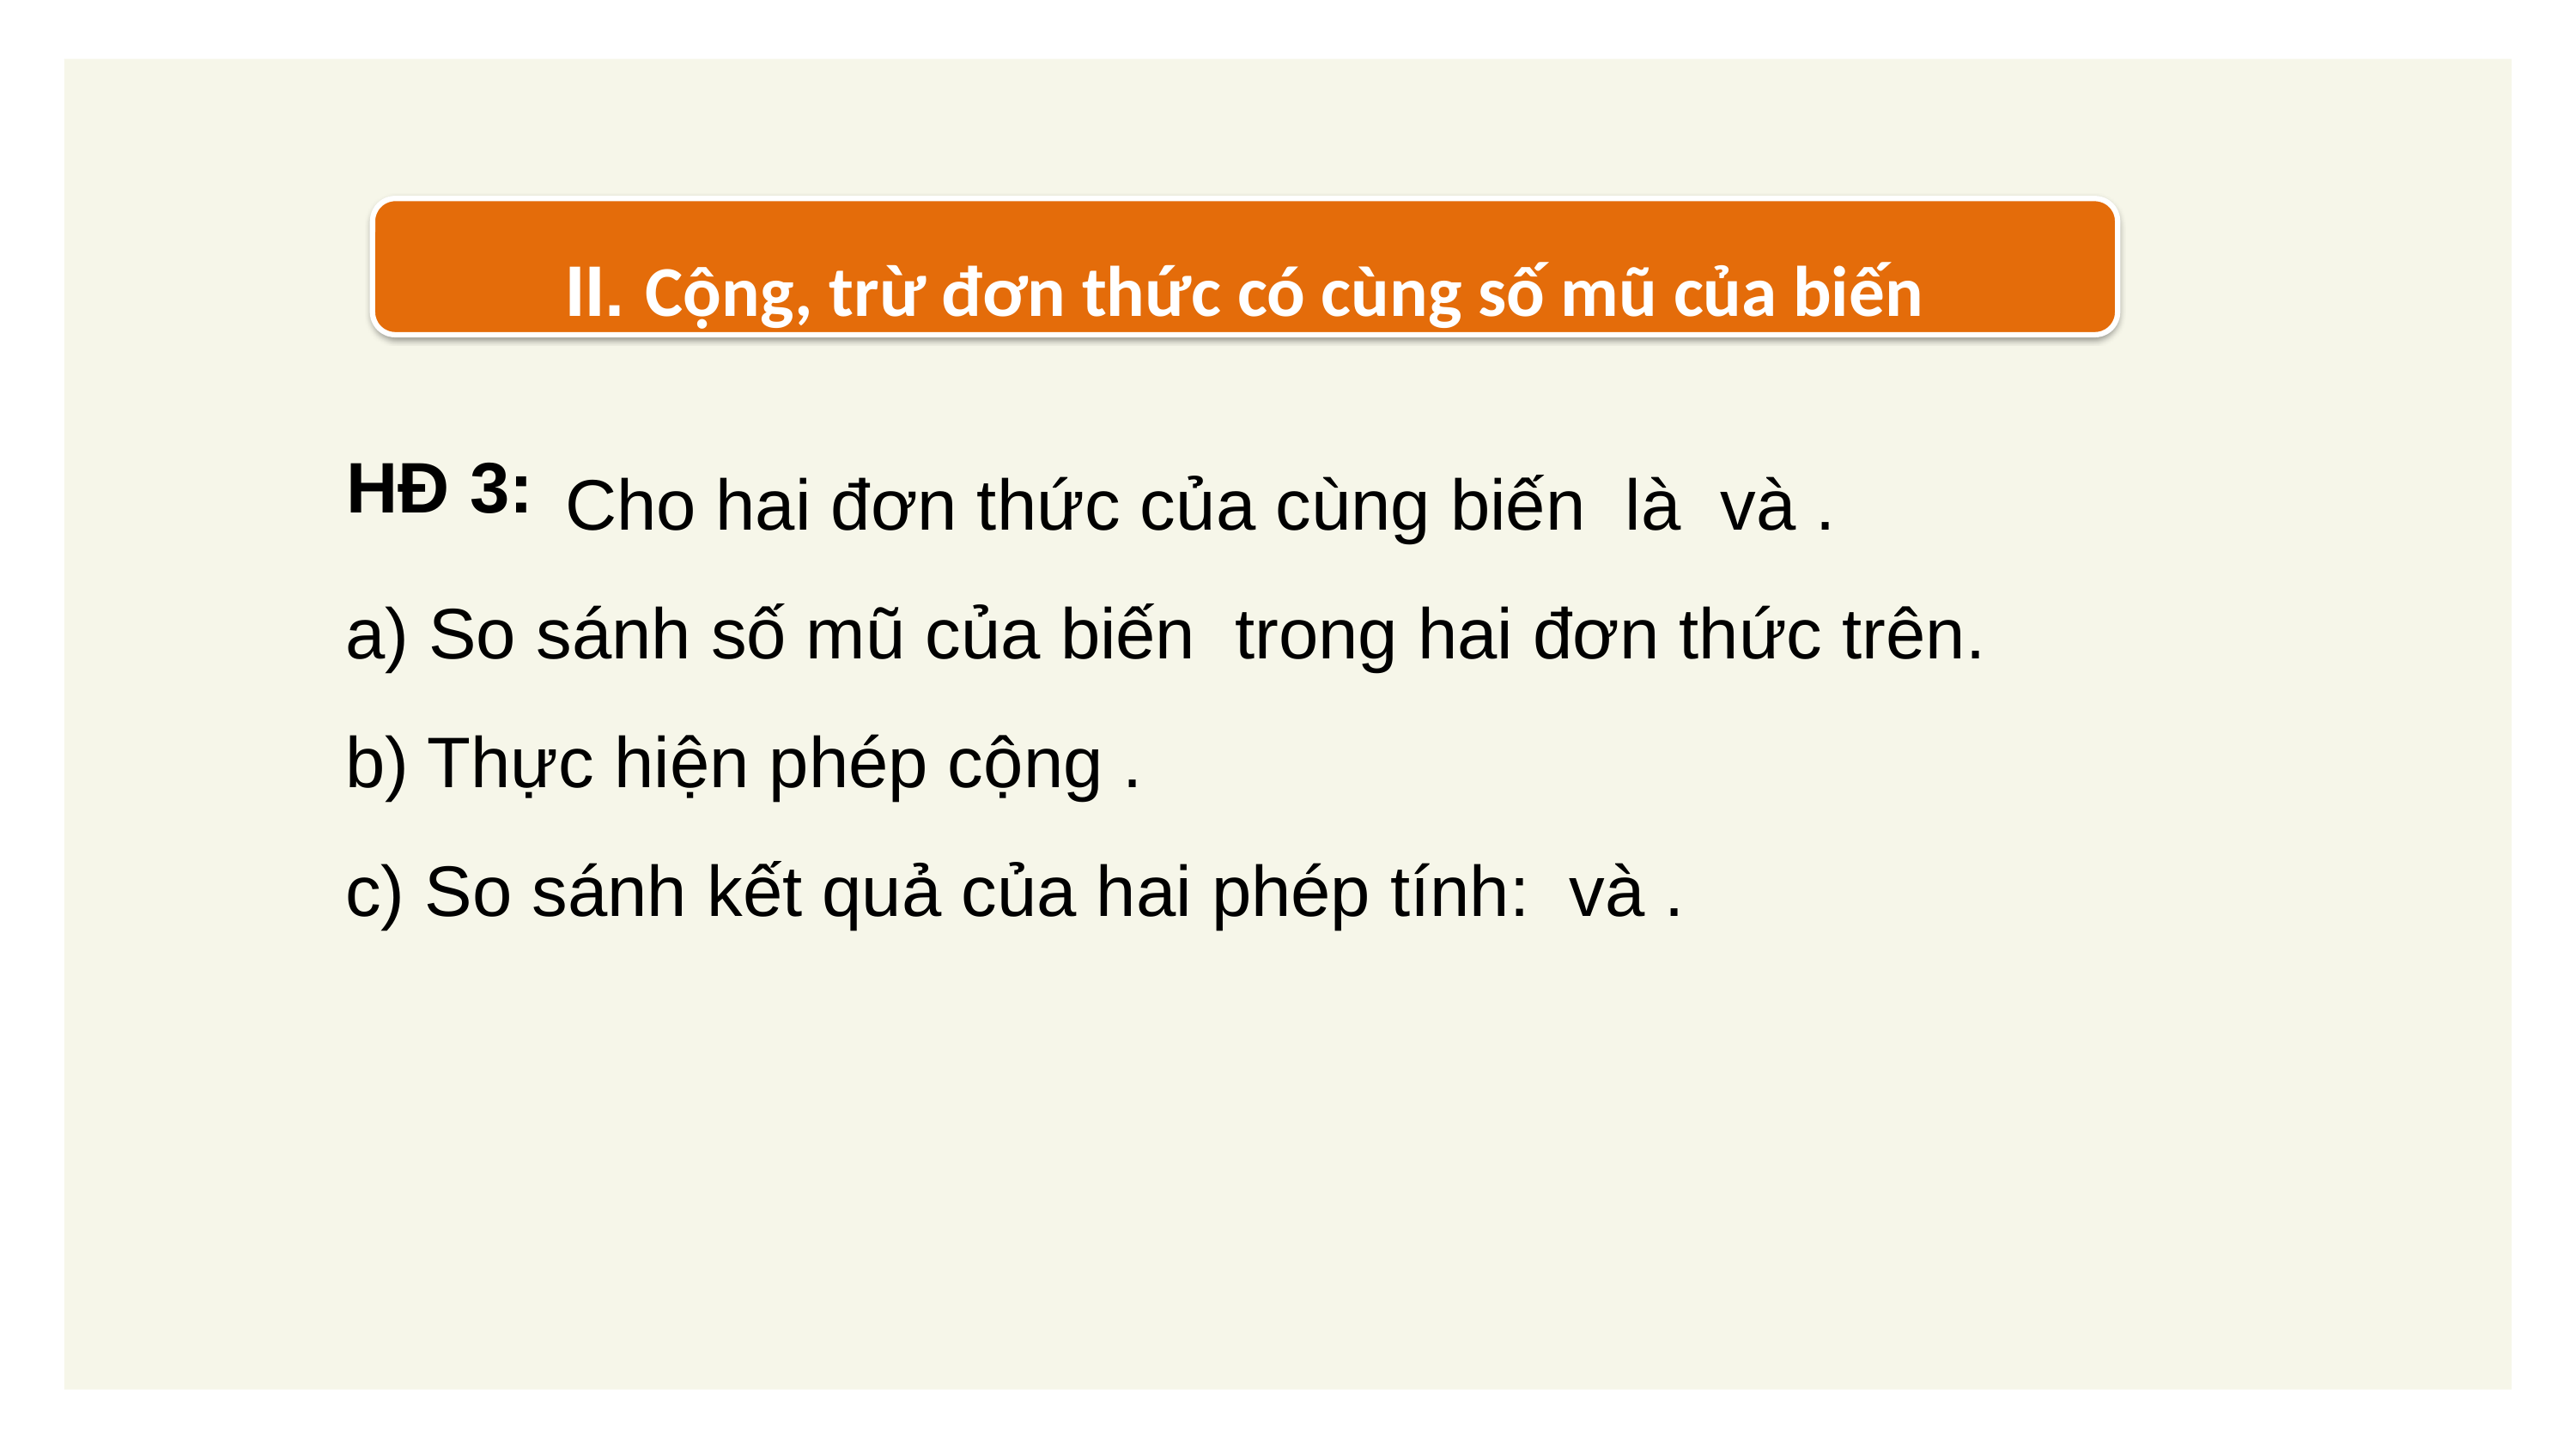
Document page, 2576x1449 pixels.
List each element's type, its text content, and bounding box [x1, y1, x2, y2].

text_box [64, 58, 2512, 1390]
text_box II. Cộng, trừ đơn thức có cùng số mũ của biến [369, 196, 2121, 338]
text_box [332, 409, 2347, 929]
